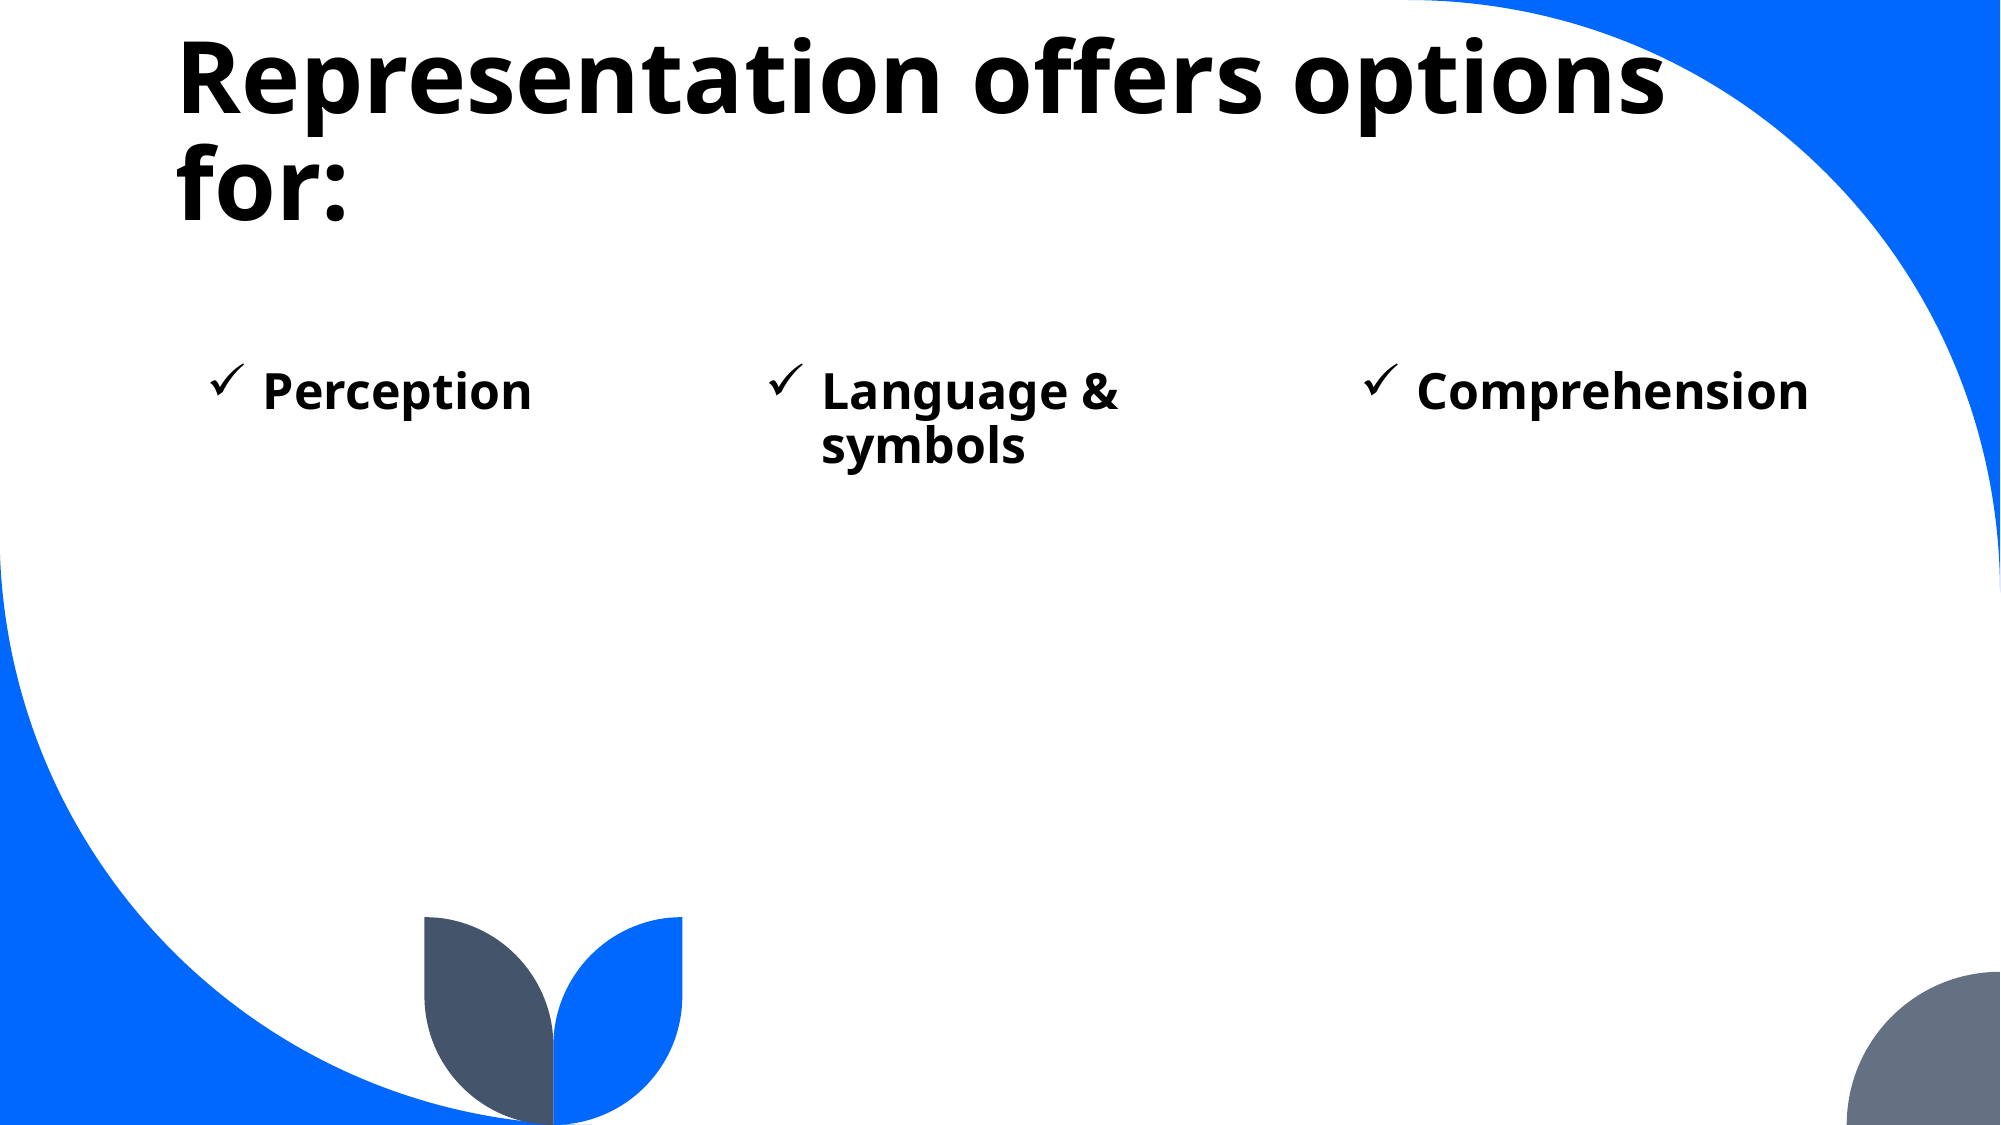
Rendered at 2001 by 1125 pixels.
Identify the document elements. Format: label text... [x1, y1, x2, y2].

list Language & symbols [750, 358, 1307, 423]
list Comprehension [1345, 358, 1866, 447]
title Representation offers options for: [160, 11, 1852, 251]
list Perception [191, 358, 713, 431]
